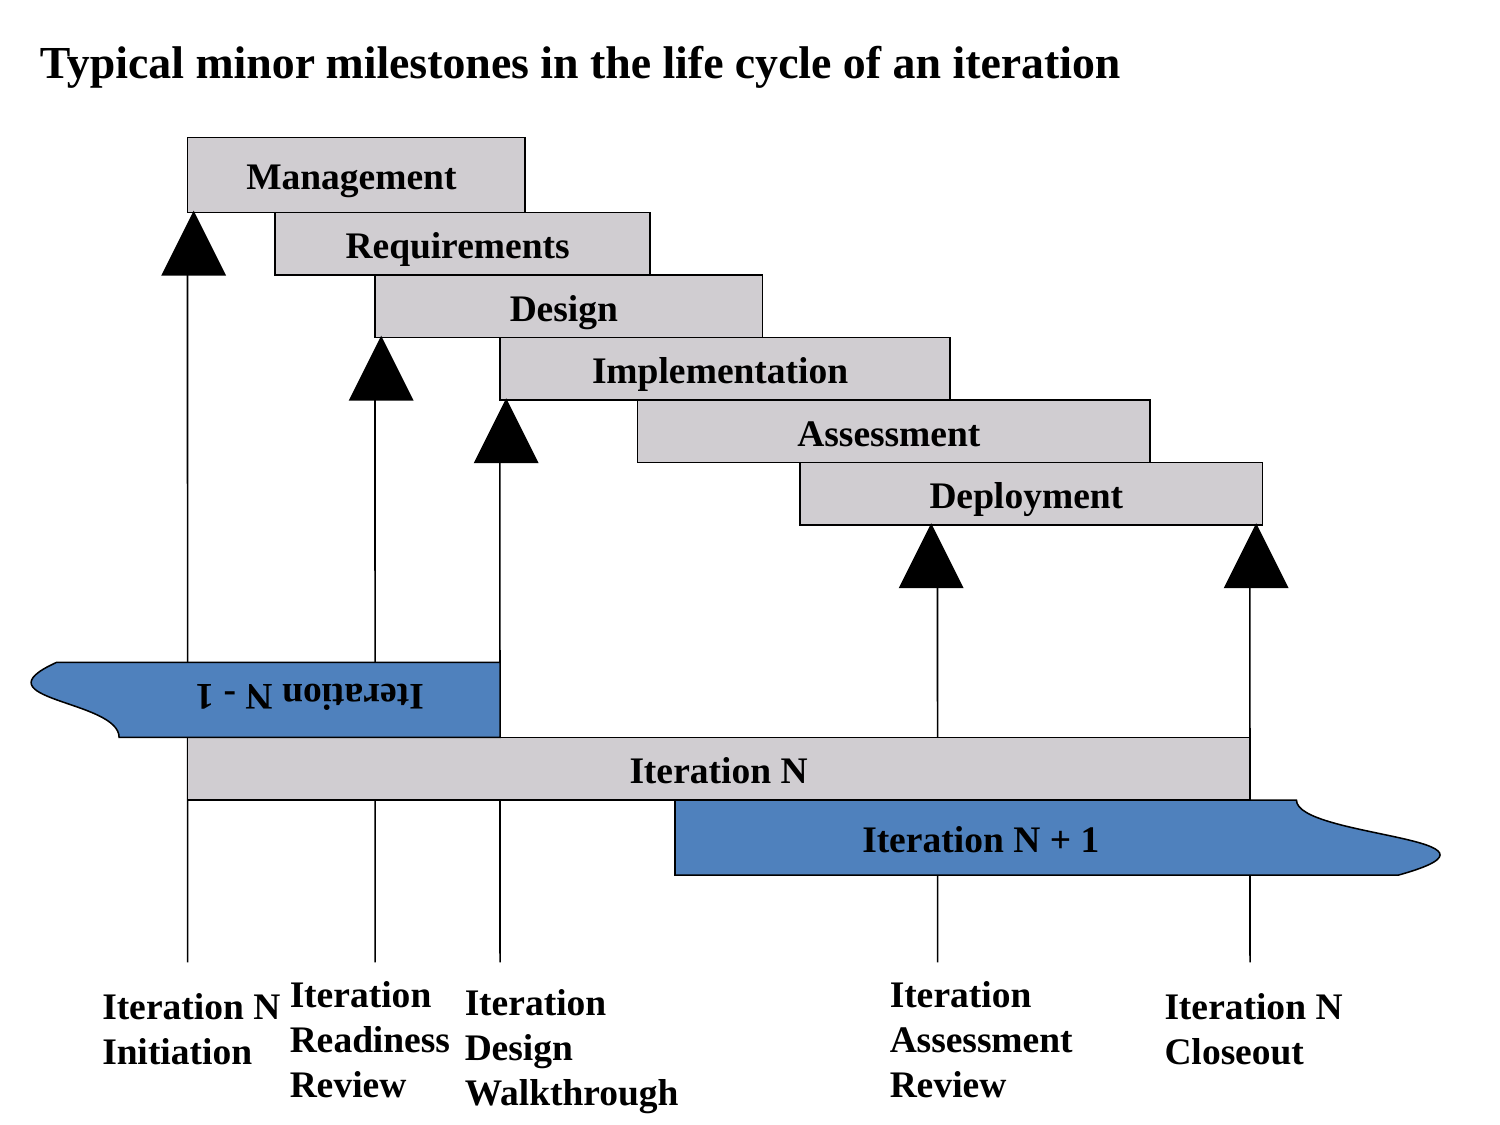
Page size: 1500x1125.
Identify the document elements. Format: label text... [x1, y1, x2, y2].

text_box Iteration N - 1 [31, 662, 501, 738]
text_box Iteration Readiness Review [275, 962, 475, 1113]
text_box [899, 524, 963, 588]
text_box Iteration Design Walkthrough [450, 970, 700, 1120]
text_box Management [187, 137, 525, 213]
text_box [349, 337, 413, 400]
text_box [474, 399, 538, 463]
text_box [162, 212, 225, 275]
text_box Iteration Assessment Review [874, 962, 1113, 1113]
text_box Iteration N [187, 737, 1250, 800]
text_box Deployment [799, 462, 1263, 525]
text_box Iteration N + 1 [675, 800, 1441, 876]
text_box Assessment [637, 399, 1150, 463]
text_box Implementation [499, 337, 950, 400]
list Typical minor milestones in the life cycle of an iteration [24, 24, 1475, 1100]
text_box Requirements [274, 212, 650, 275]
text_box Iteration N Closeout [1149, 974, 1388, 1080]
text_box Design [374, 274, 763, 338]
text_box Iteration N Initiation [87, 974, 275, 1080]
text_box [1224, 524, 1288, 588]
